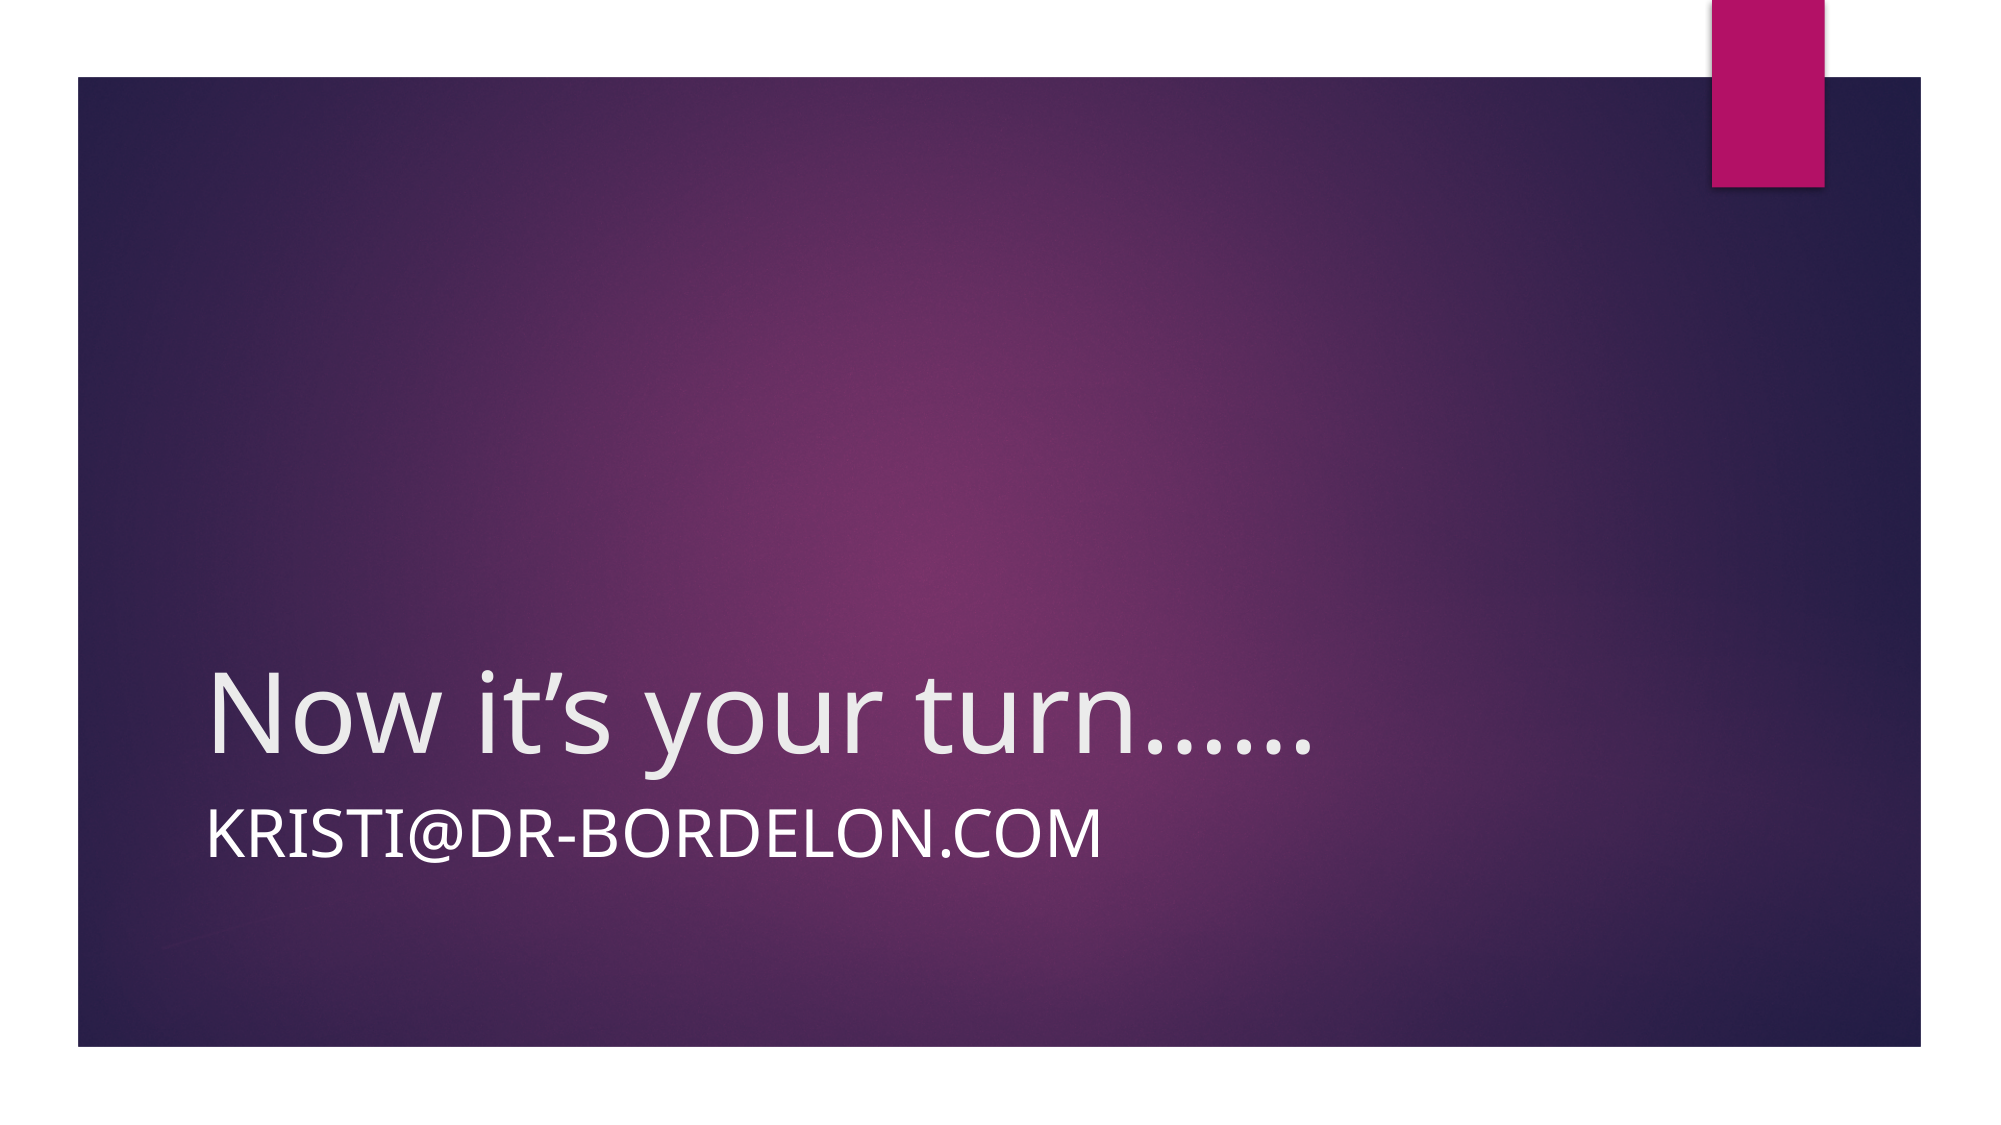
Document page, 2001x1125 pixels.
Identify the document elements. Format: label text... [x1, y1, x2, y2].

title Now it’s your turn…… [189, 344, 1638, 783]
subtitle Kristi@dr-Bordelon.com [189, 783, 1638, 925]
